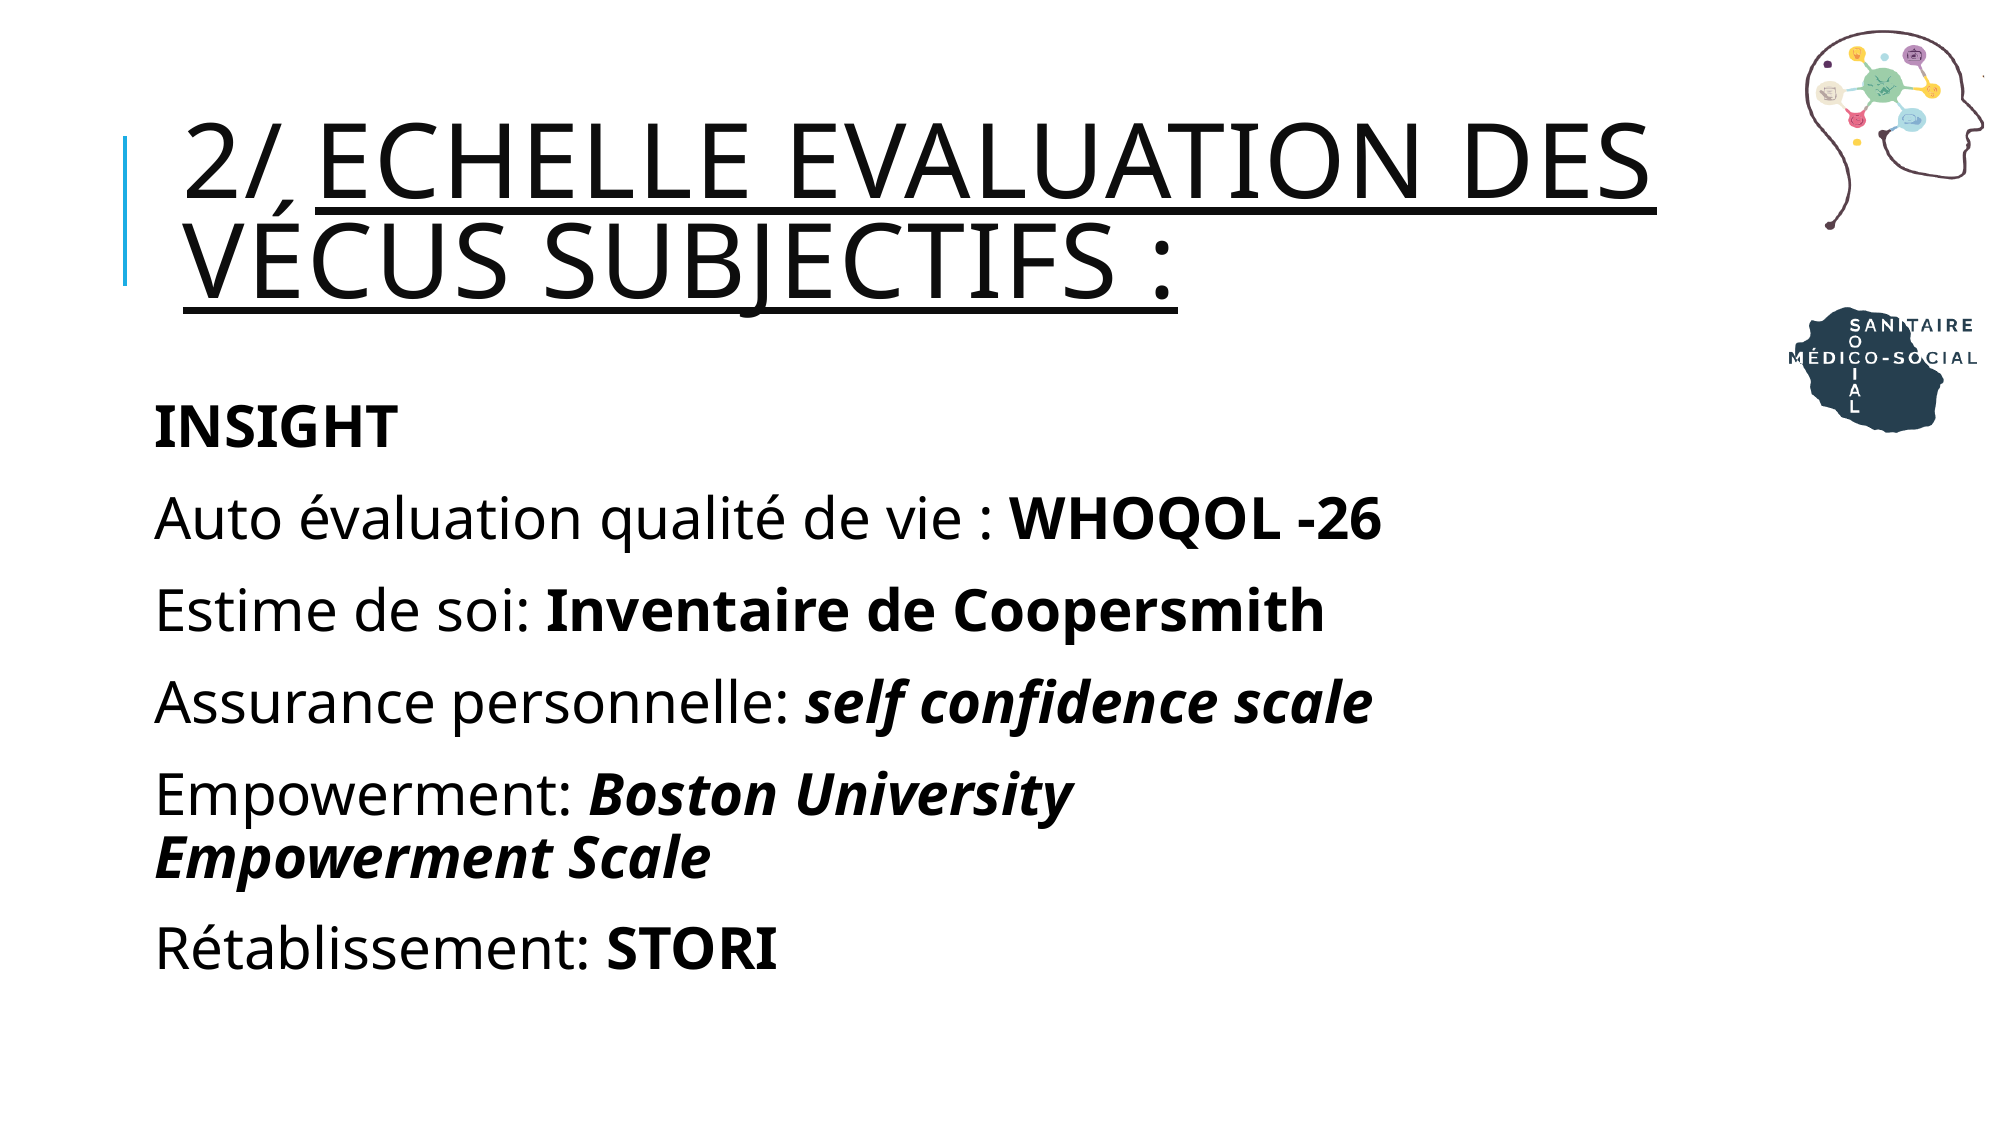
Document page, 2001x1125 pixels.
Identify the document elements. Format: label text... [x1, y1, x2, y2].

picture [1762, 24, 1985, 270]
title 2/ Echelle Evaluation des vécus subjectifs : [168, 96, 1763, 342]
picture [1776, 301, 2000, 449]
list INSIGHT Auto évaluation qualité de vie : WHOQOL -26 Estime de soi: Inventaire de Coopersmith Assurance personnelle: self confidence scale Empowerment: Boston University Empowerment Scale Rétablissement: STORI [131, 389, 1482, 1073]
